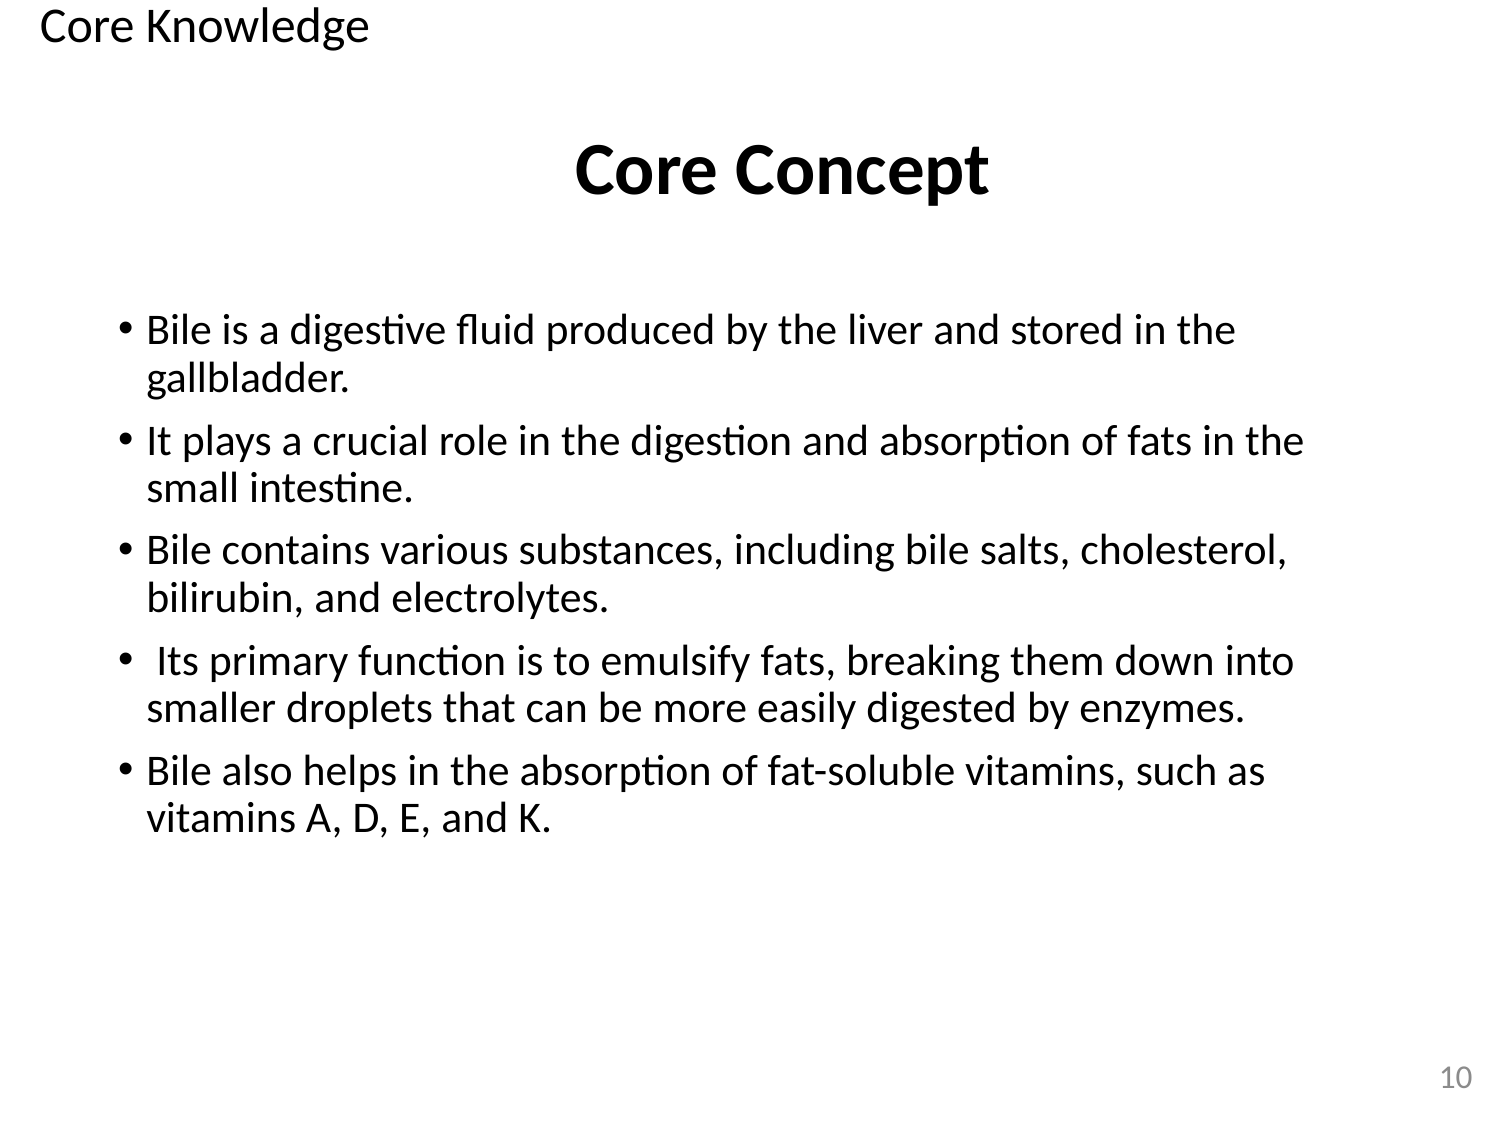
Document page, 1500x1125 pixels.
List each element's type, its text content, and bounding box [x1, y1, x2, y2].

slide_number 10 [1396, 1025, 1488, 1125]
list Bile is a digestive fluid produced by the liver and stored in the gallbladder. It plays a crucial role in the digestion and absorption of fats in the small intestine. Bile contains various substances, including bile salts, cholesterol, bilirubin, and electrolytes. Its primary function is to emulsify fats, breaking them down into smaller droplets that can be more easily digested by enzymes. Bile also helps in the absorption of fat-soluble vitamins, such as vitamins A, D, E, and K. [103, 299, 1397, 1014]
footer Core Knowledge [24, 12, 388, 73]
title Core Concept [103, 87, 1464, 253]
